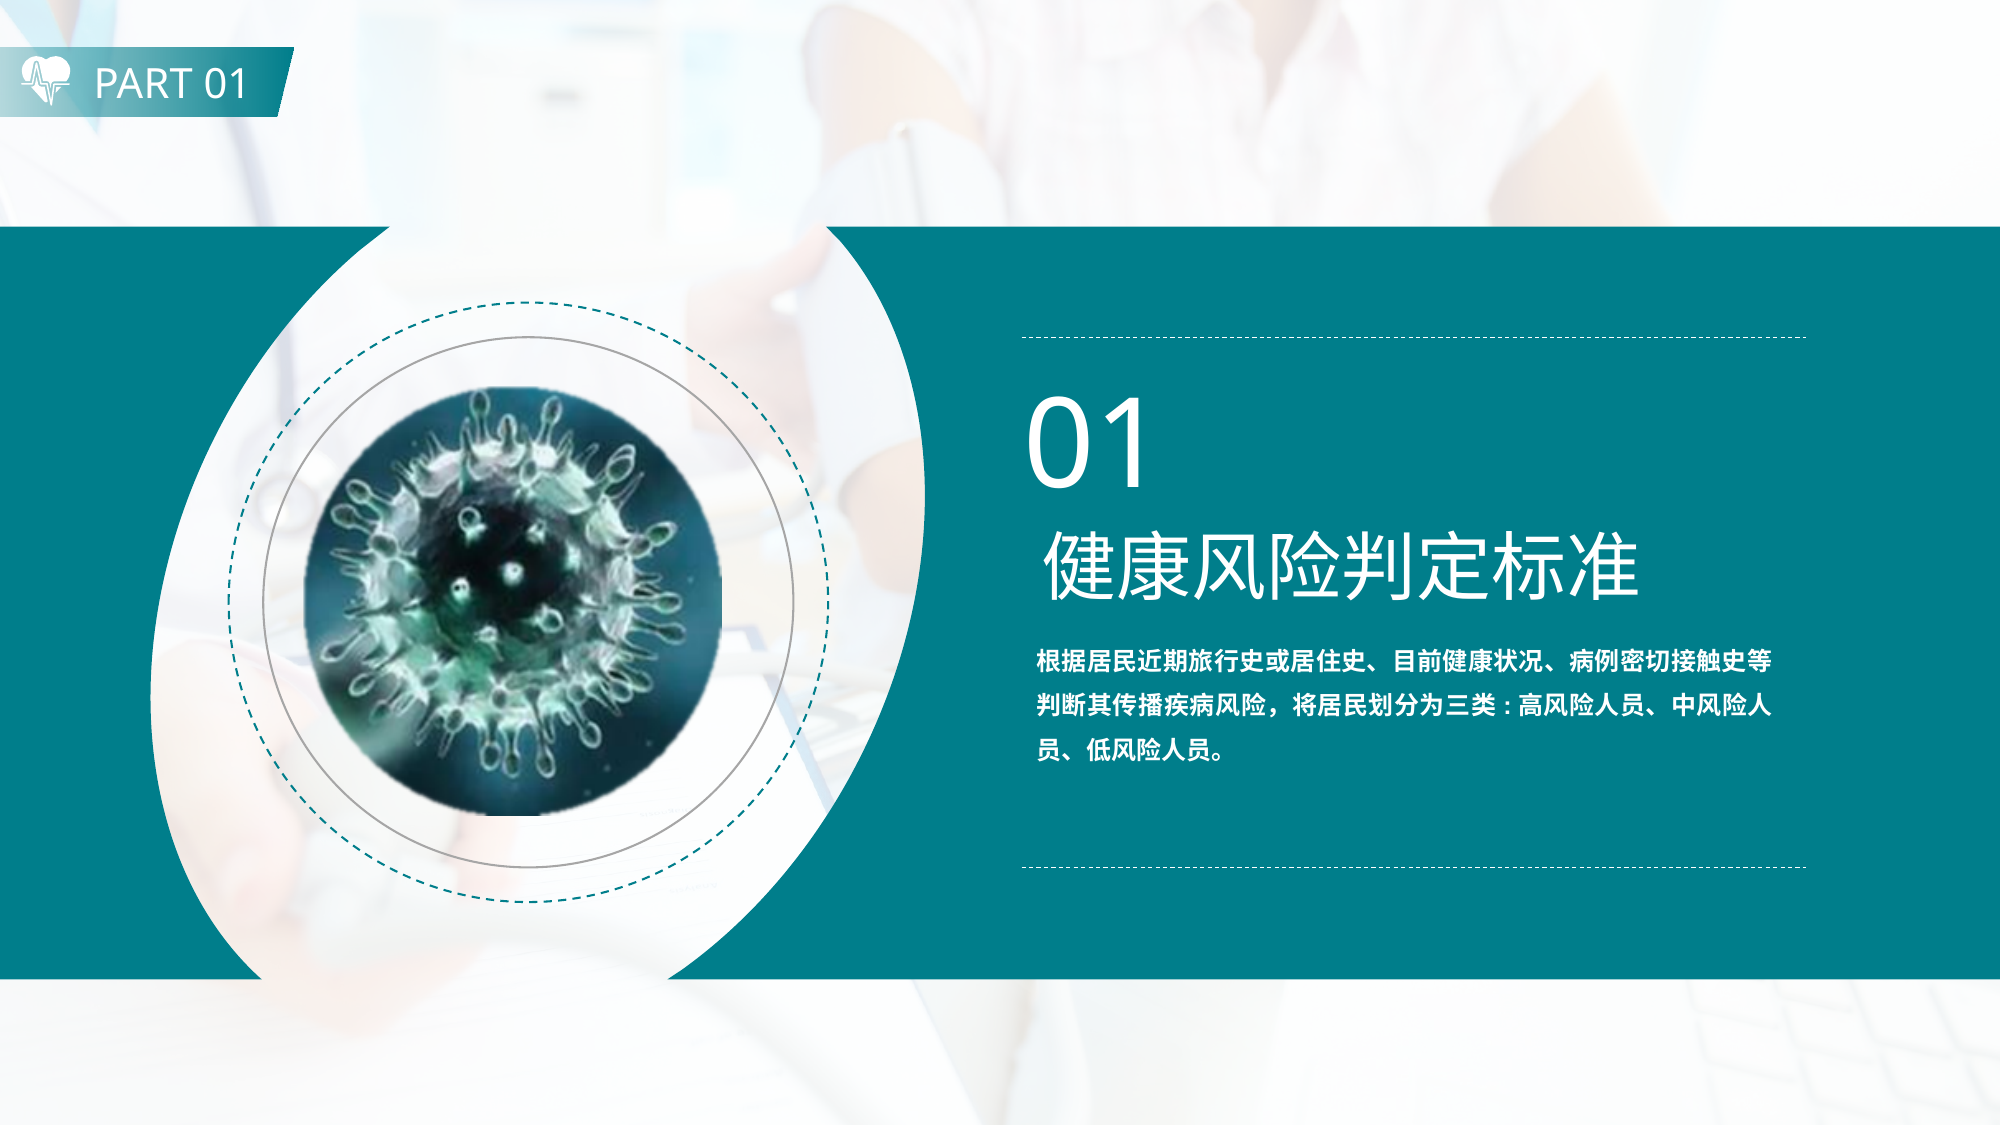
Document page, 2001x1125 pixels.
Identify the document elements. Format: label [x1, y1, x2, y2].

picture [0, 0, 2000, 1125]
text_box [228, 302, 829, 903]
text_box [1021, 337, 1807, 868]
